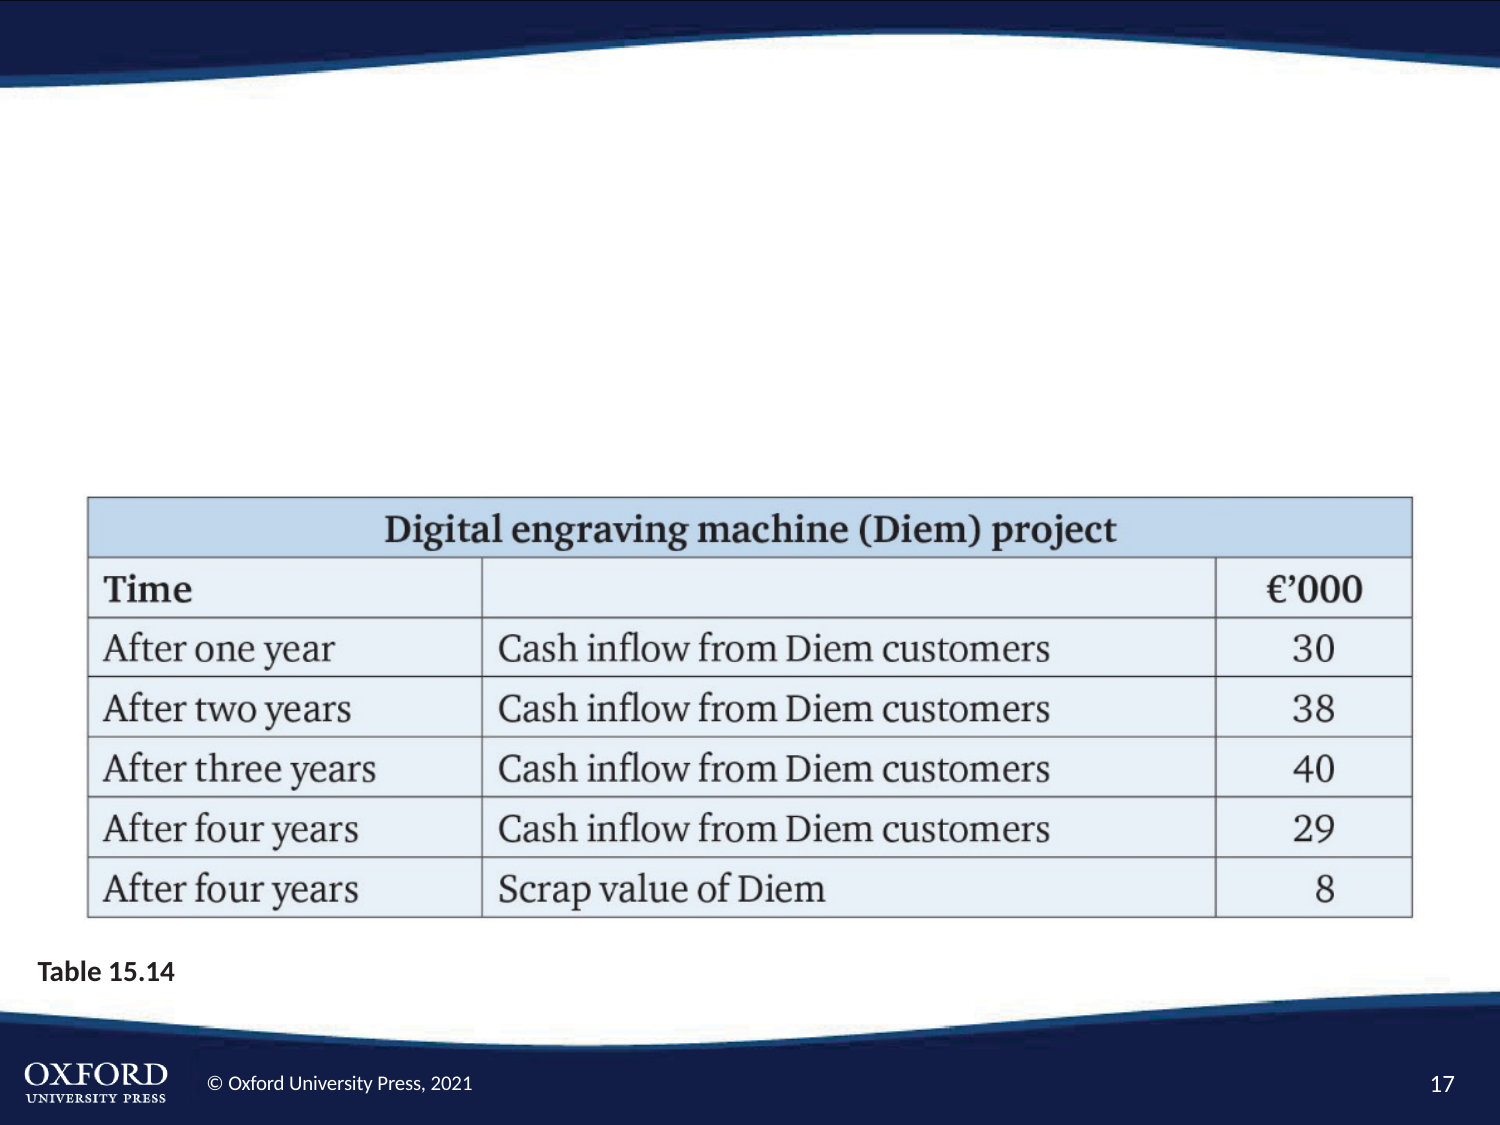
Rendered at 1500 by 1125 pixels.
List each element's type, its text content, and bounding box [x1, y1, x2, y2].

title Table 15.14 [37, 952, 1463, 988]
picture [0, 0, 1500, 1125]
slide_number 17 [1423, 1071, 1469, 1125]
footer © Oxford University Press, 2021 [204, 1072, 479, 1125]
